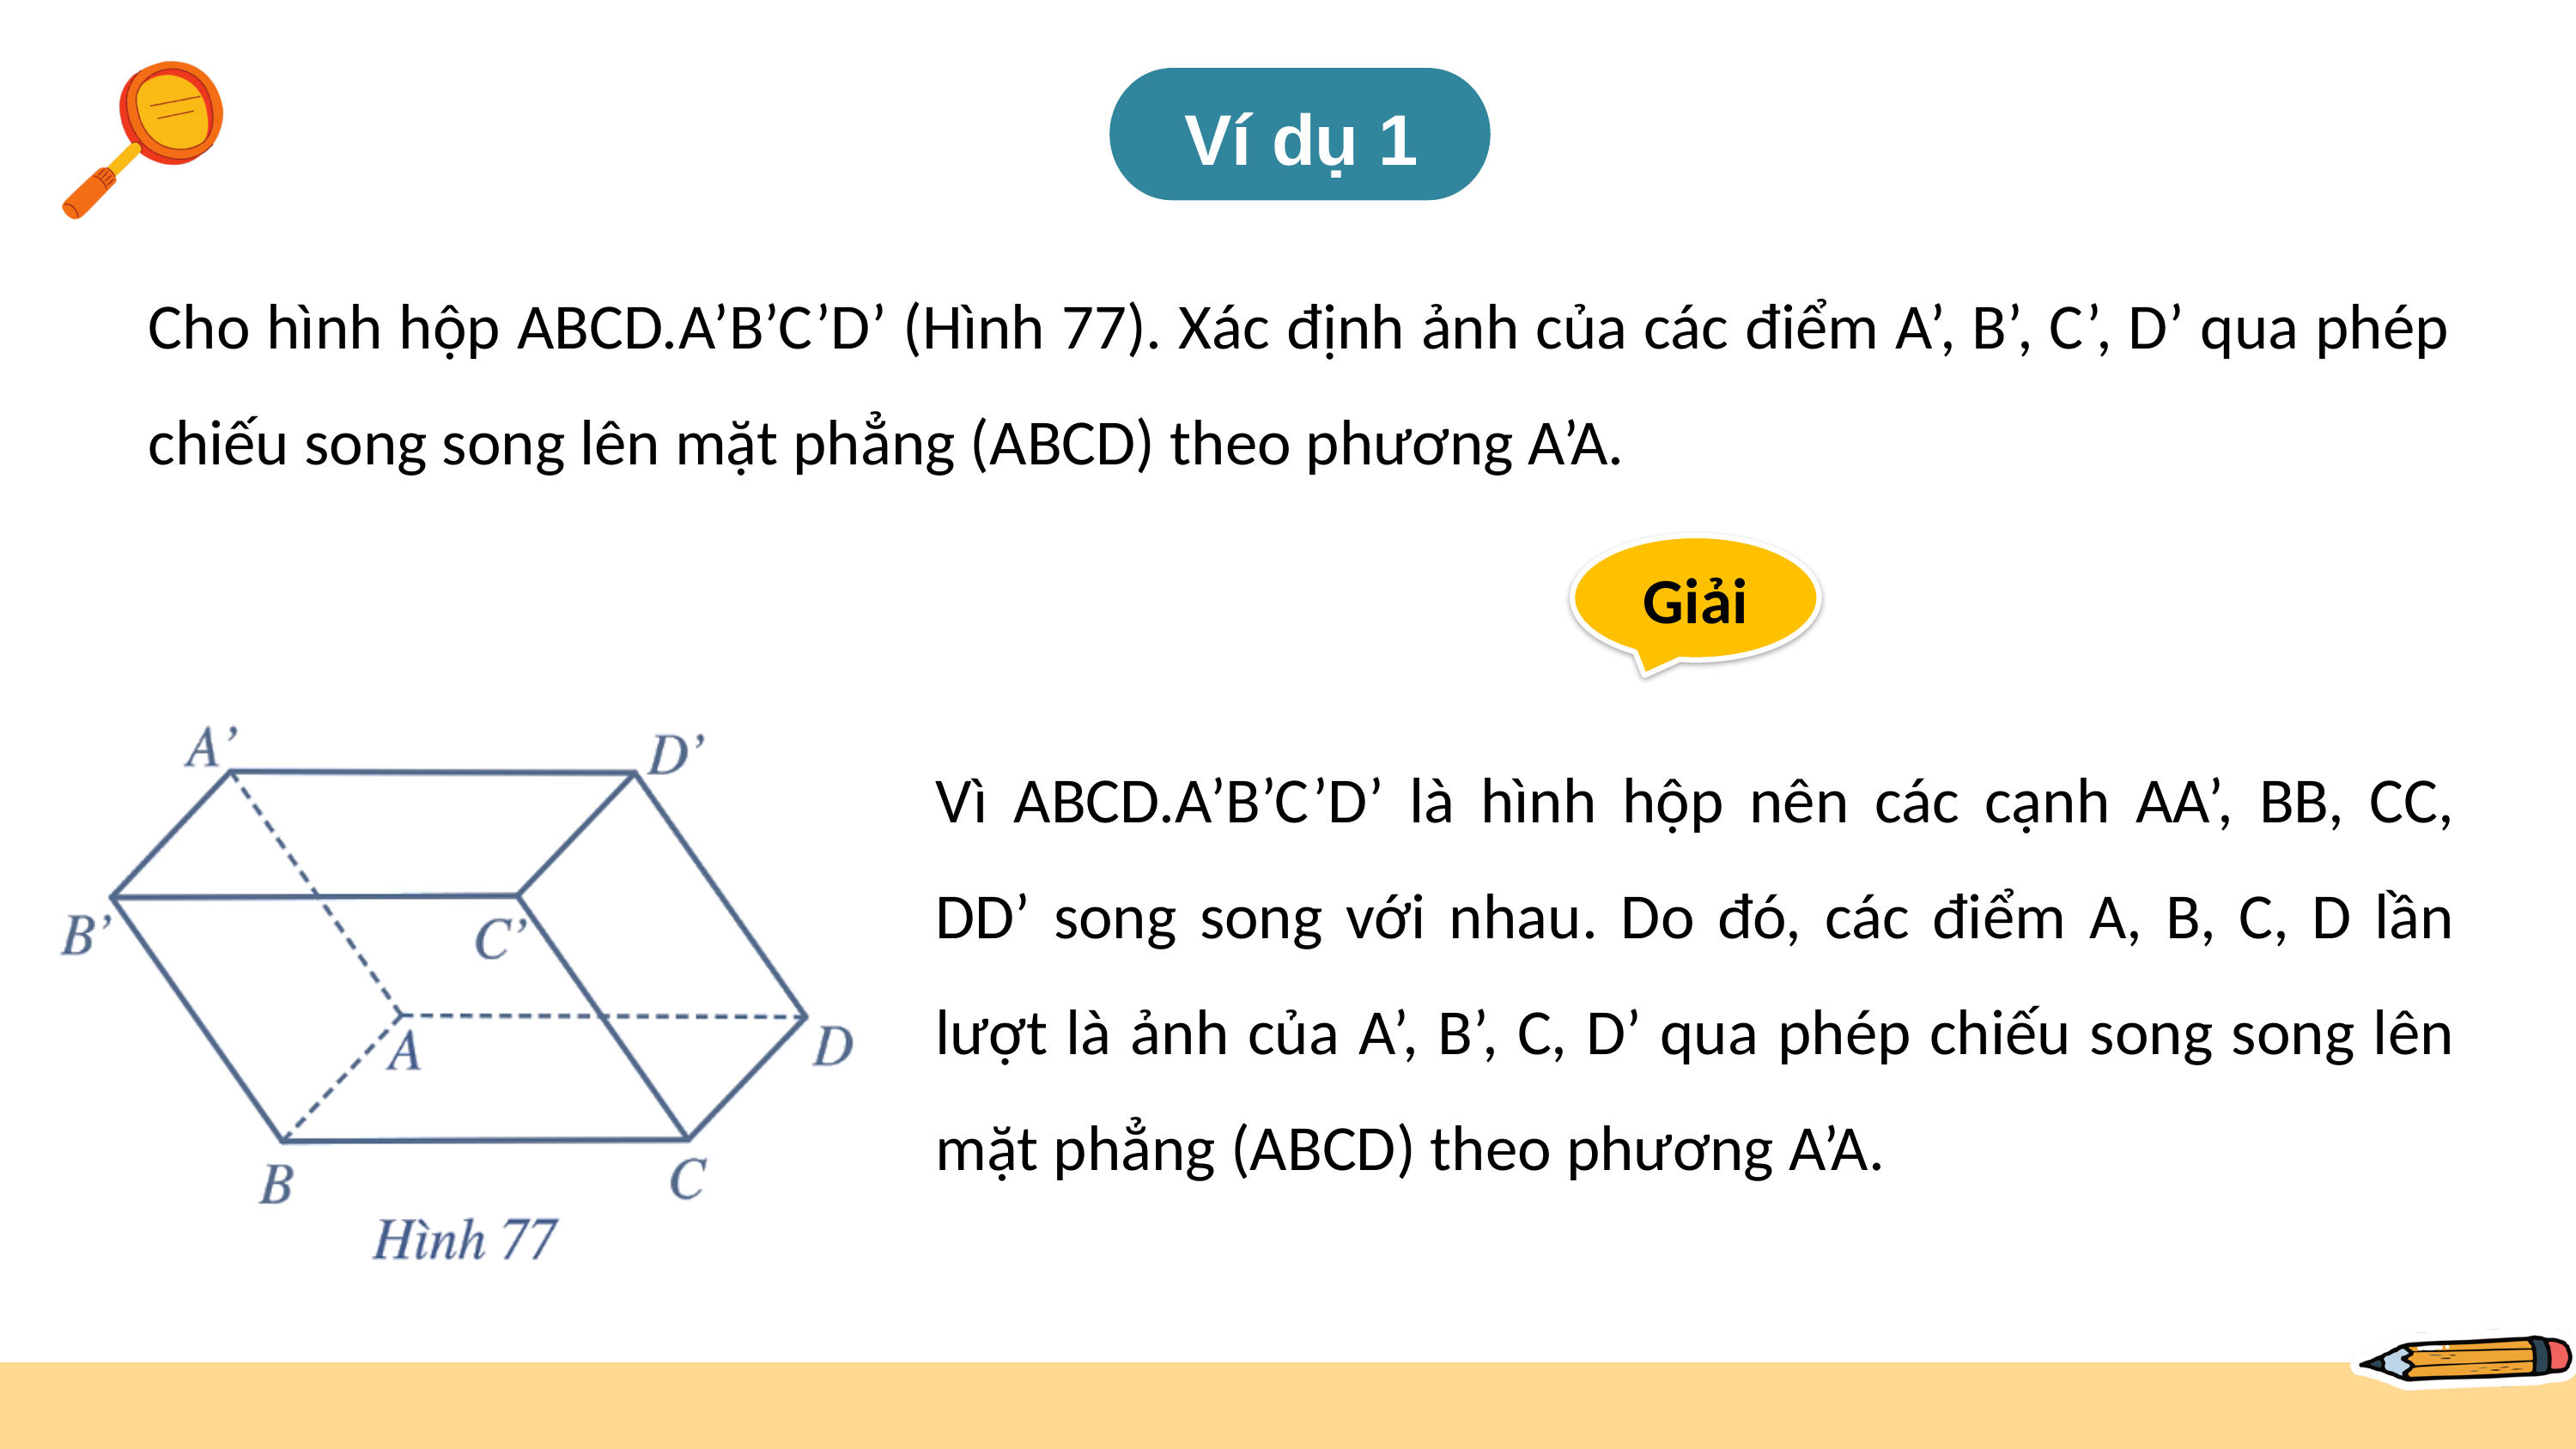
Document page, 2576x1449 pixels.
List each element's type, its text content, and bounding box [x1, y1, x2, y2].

text_box Vì ABCD.A’B’C’D’ là hình hộp nên các cạnh AA’, BB, CC, DD’ song song với nhau. Do đó, các điểm A, B, C, D lần lượt là ảnh của A’, B’, C, D’ qua phép chiếu song song lên mặt phẳng (ABCD) theo phương A’A. [922, 712, 2469, 1190]
text_box Giải [1569, 532, 1822, 678]
picture [53, 678, 873, 1294]
text_box Cho hình hộp ABCD.A’B’C’D’ (Hình 77). Xác định ảnh của các điểm A’, B’, C’, D’ qua phép chiếu song song lên mặt phẳng (ABCD) theo phương A’A. [135, 239, 2465, 484]
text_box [1111, 69, 1489, 199]
picture [30, 43, 241, 227]
picture [2344, 1240, 2576, 1449]
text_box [0, 1361, 2340, 1449]
